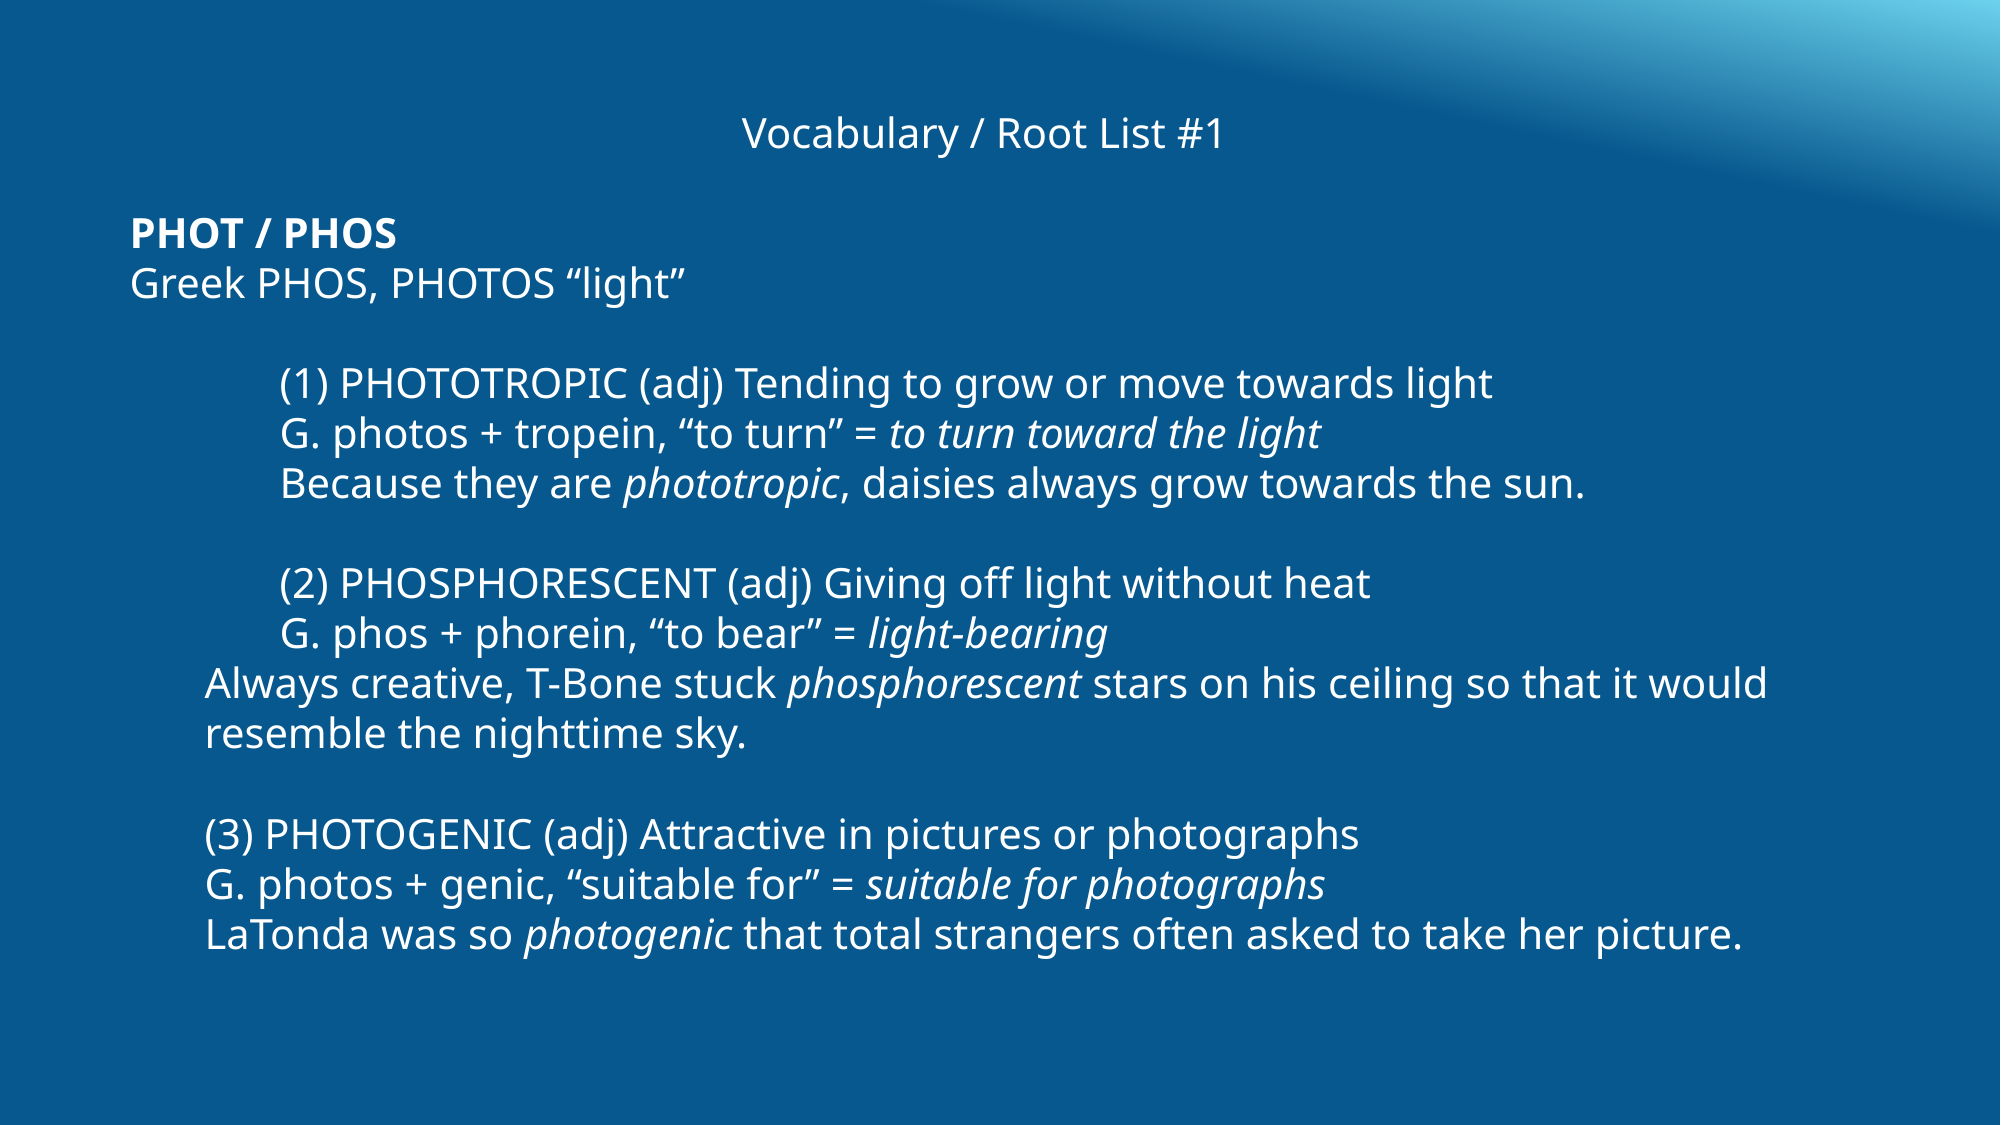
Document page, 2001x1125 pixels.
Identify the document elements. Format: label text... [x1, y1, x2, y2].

text_box Vocabulary / Root List #1 PHOT / PHOS Greek PHOS, PHOTOS “light” (1) PHOTOTROPIC (adj) Tending to grow or move towards light G. photos + tropein, “to turn” = to turn toward the light Because they are phototropic, daisies always grow towards the sun. (2) PHOSPHORESCENT (adj) Giving off light without heat G. phos + phorein, “to bear” = light-bearing Always creative, T-Bone stuck phosphorescent stars on his ceiling so that it would resemble the nighttime sky. (3) PHOTOGENIC (adj) Attractive in pictures or photographs G. photos + genic, “suitable for” = suitable for photographs LaTonda was so photogenic that total strangers often asked to take her picture. [114, 99, 1856, 1015]
